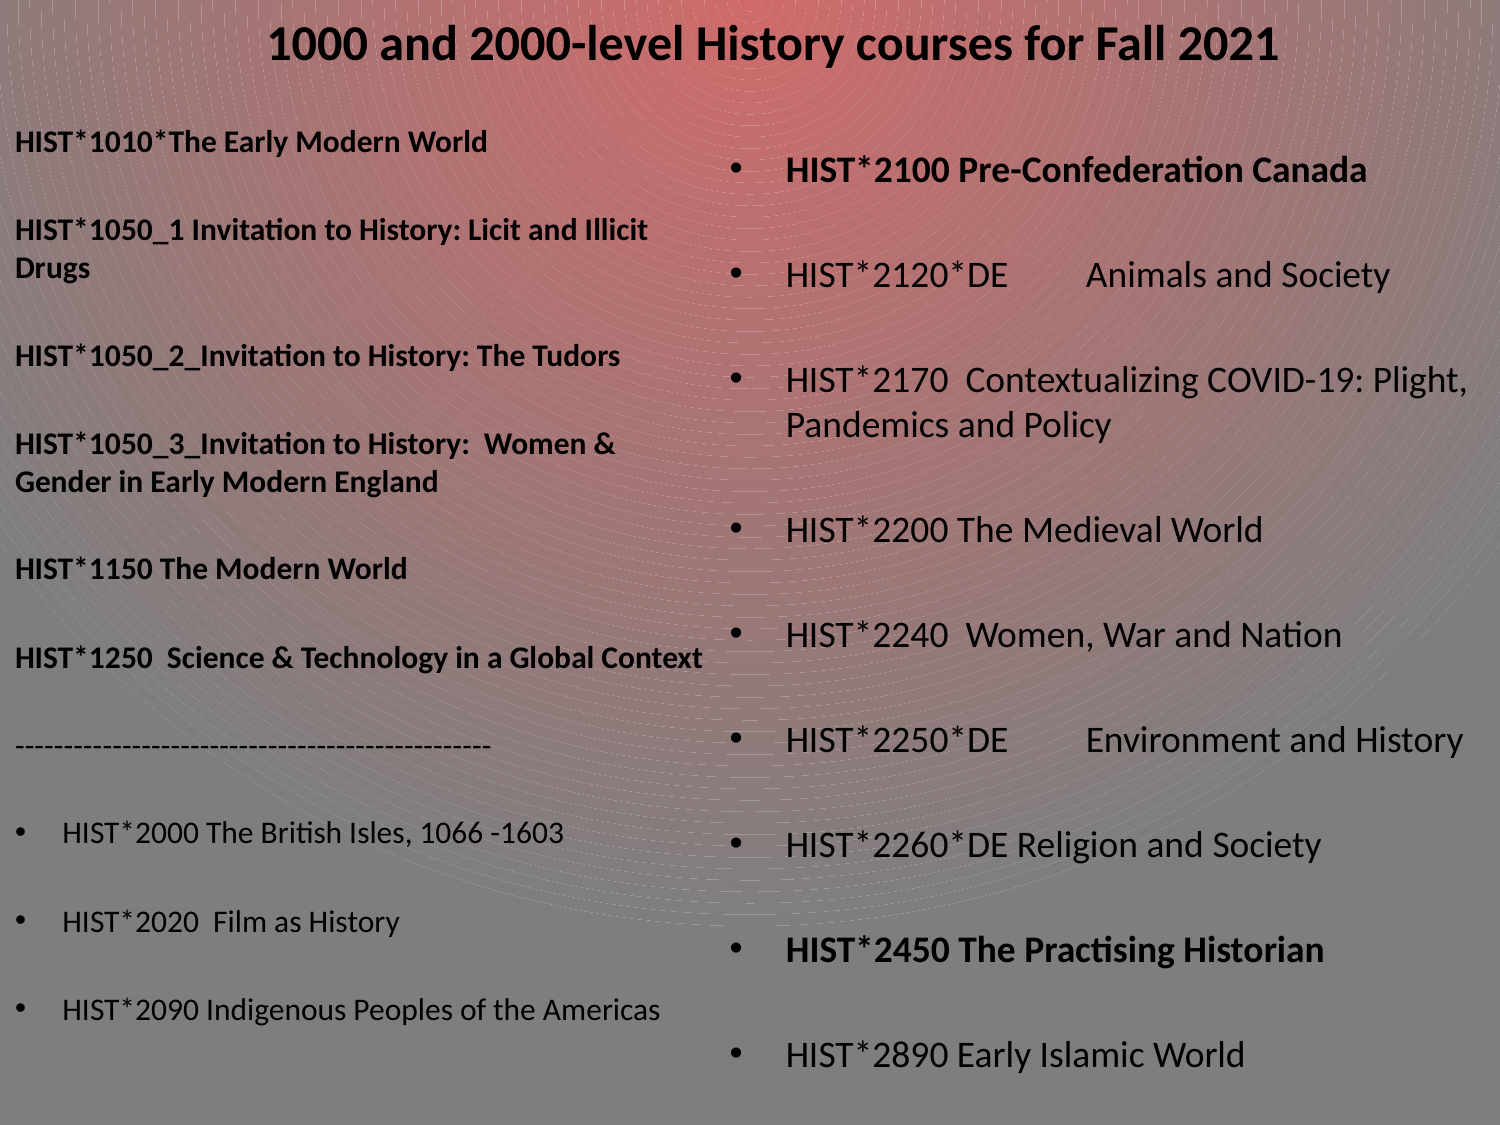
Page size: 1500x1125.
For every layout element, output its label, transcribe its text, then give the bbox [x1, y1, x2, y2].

title 1000 and 2000-level History courses for Fall 2021 [47, 1, 1500, 79]
list HIST*2100 Pre-Confederation Canada HIST*2120*DE Animals and Society HIST*2170 Contextualizing COVID-19: Plight, Pandemics and Policy HIST*2200 The Medieval World HIST*2240 Women, War and Nation HIST*2250*DE Environment and History HIST*2260*DE Religion and Society HIST*2450 The Practising Historian HIST*2890 Early Islamic World [714, 90, 1500, 1125]
list HIST*1010*The Early Modern World HIST*1050_1 Invitation to History: Licit and Illicit Drugs HIST*1050_2_Invitation to History: The Tudors HIST*1050_3_Invitation to History: Women & Gender in Early Modern England HIST*1150 The Modern World HIST*1250 Science & Technology in a Global Context ------------------------------------------------- HIST*2000 The British Isles, 1066 -1603 HIST*2020 Film as History HIST*2090 Indigenous Peoples of the Americas [0, 113, 714, 1125]
